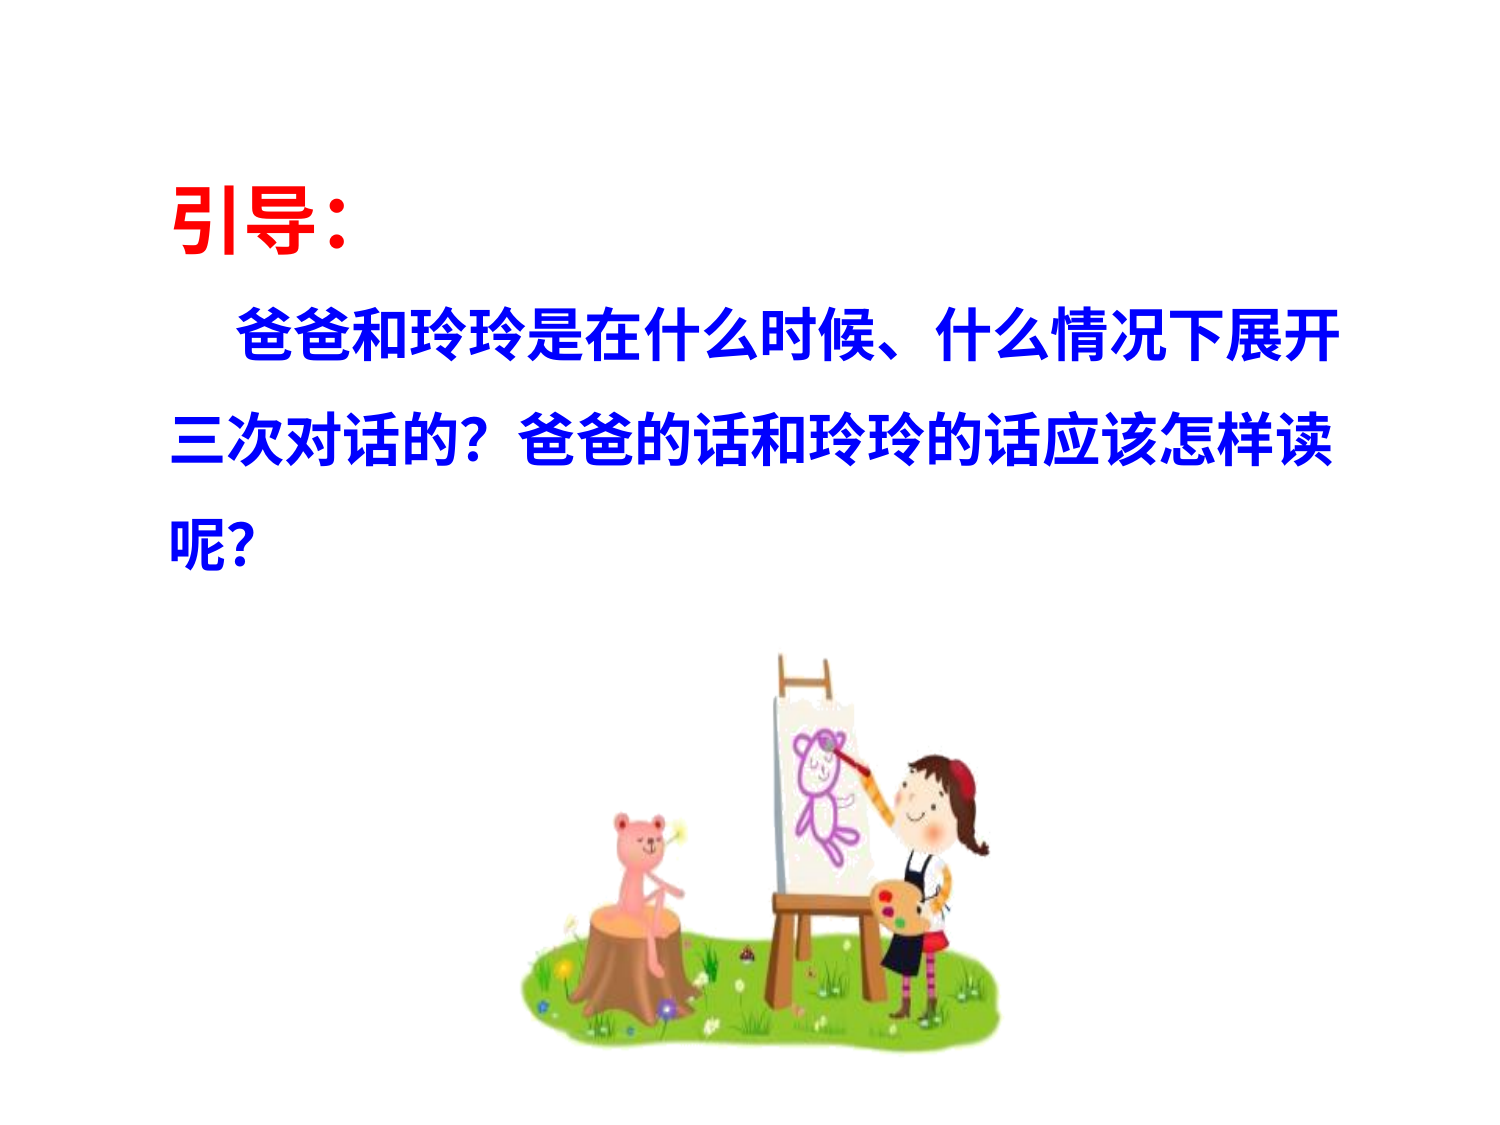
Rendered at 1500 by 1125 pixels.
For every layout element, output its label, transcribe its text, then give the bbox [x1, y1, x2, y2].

text_box 引导： 爸爸和玲玲是在什么时候、什么情况下展开三次对话的？爸爸的话和玲玲的话应该怎样读呢？ [153, 121, 1404, 586]
picture [504, 627, 1019, 1060]
